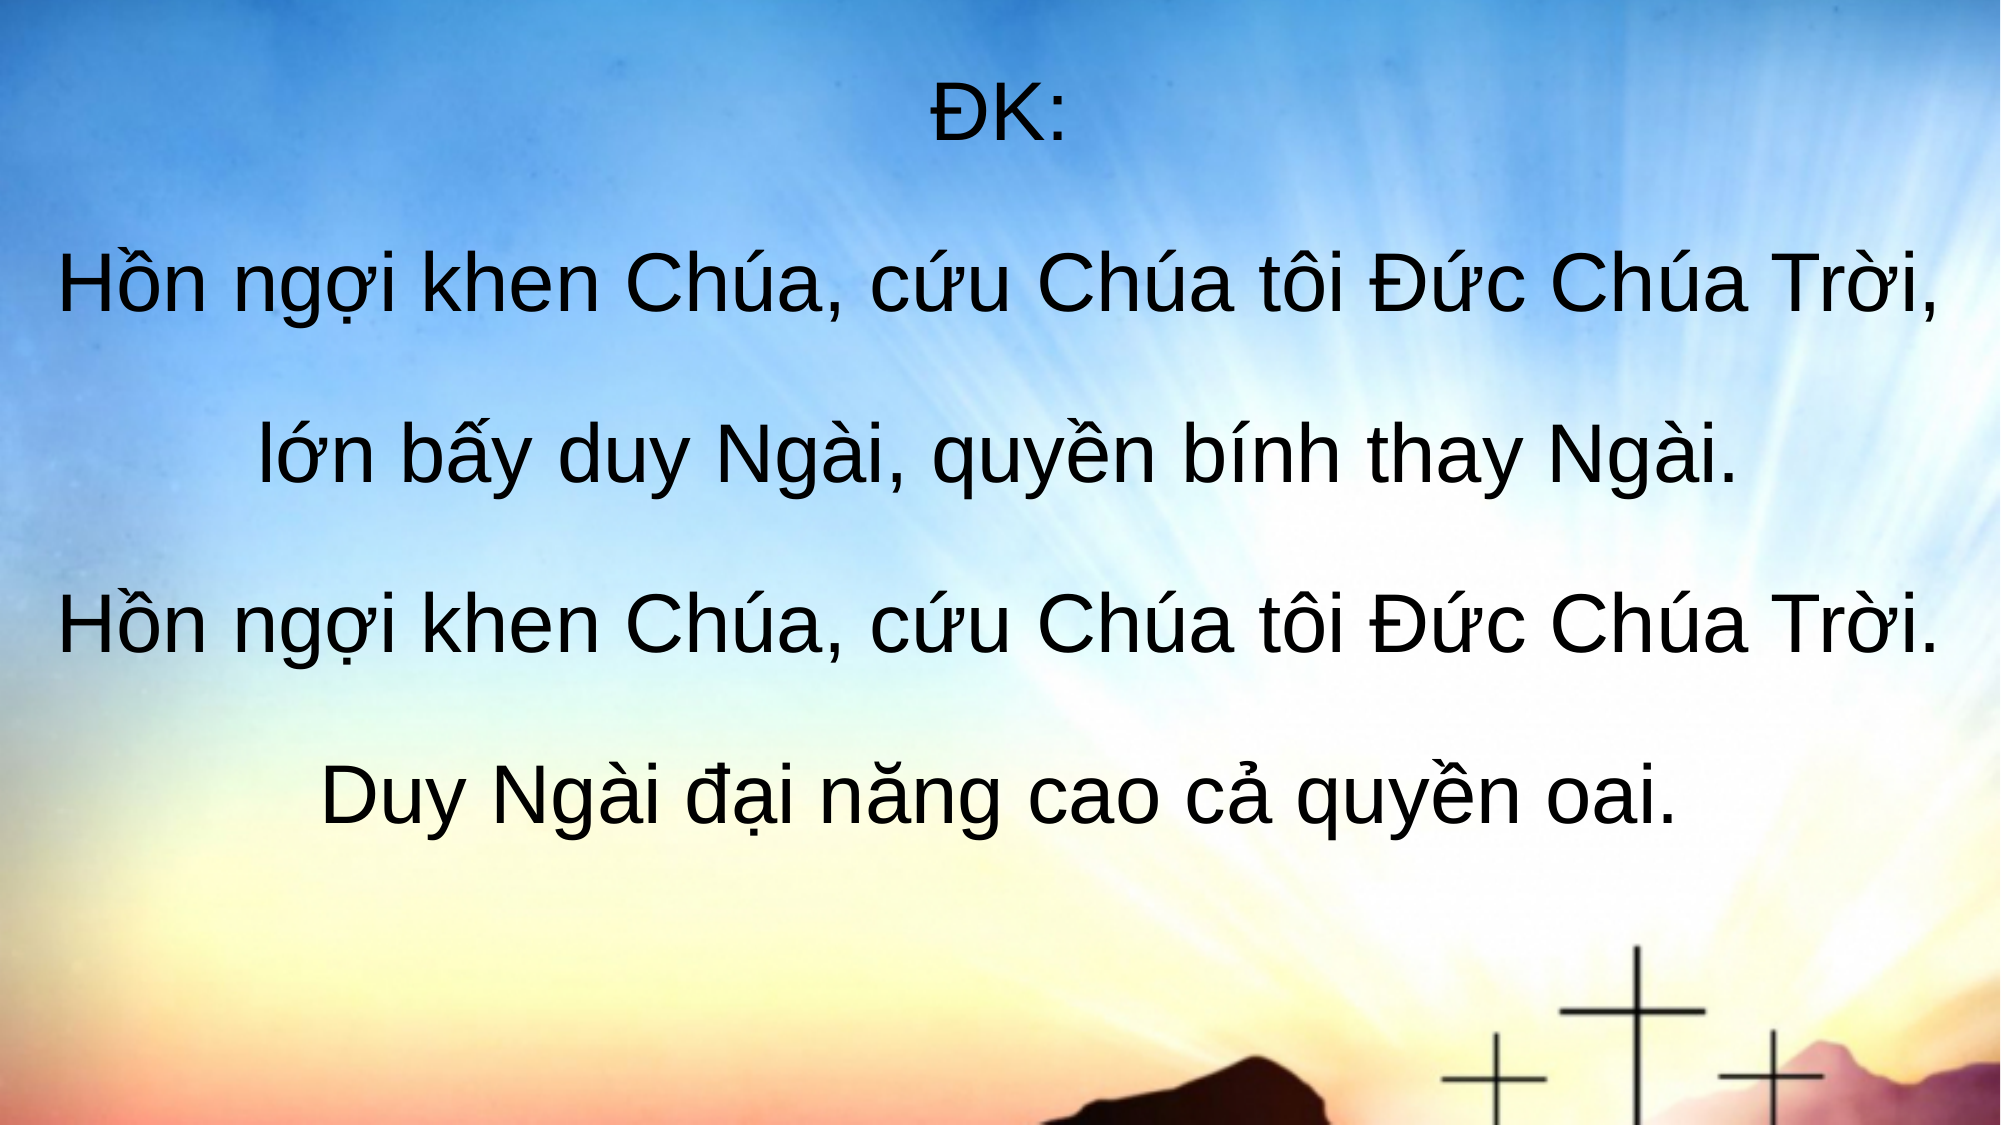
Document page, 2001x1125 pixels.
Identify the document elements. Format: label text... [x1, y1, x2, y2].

list ĐK: Hồn ngợi khen Chúa, cứu Chúa tôi Đức Chúa Trời, lớn bấy duy Ngài, quyền bính thay Ngài. Hồn ngợi khen Chúa, cứu Chúa tôi Đức Chúa Trời. Duy Ngài đại năng cao cả quyền oai. [0, 0, 2000, 1125]
